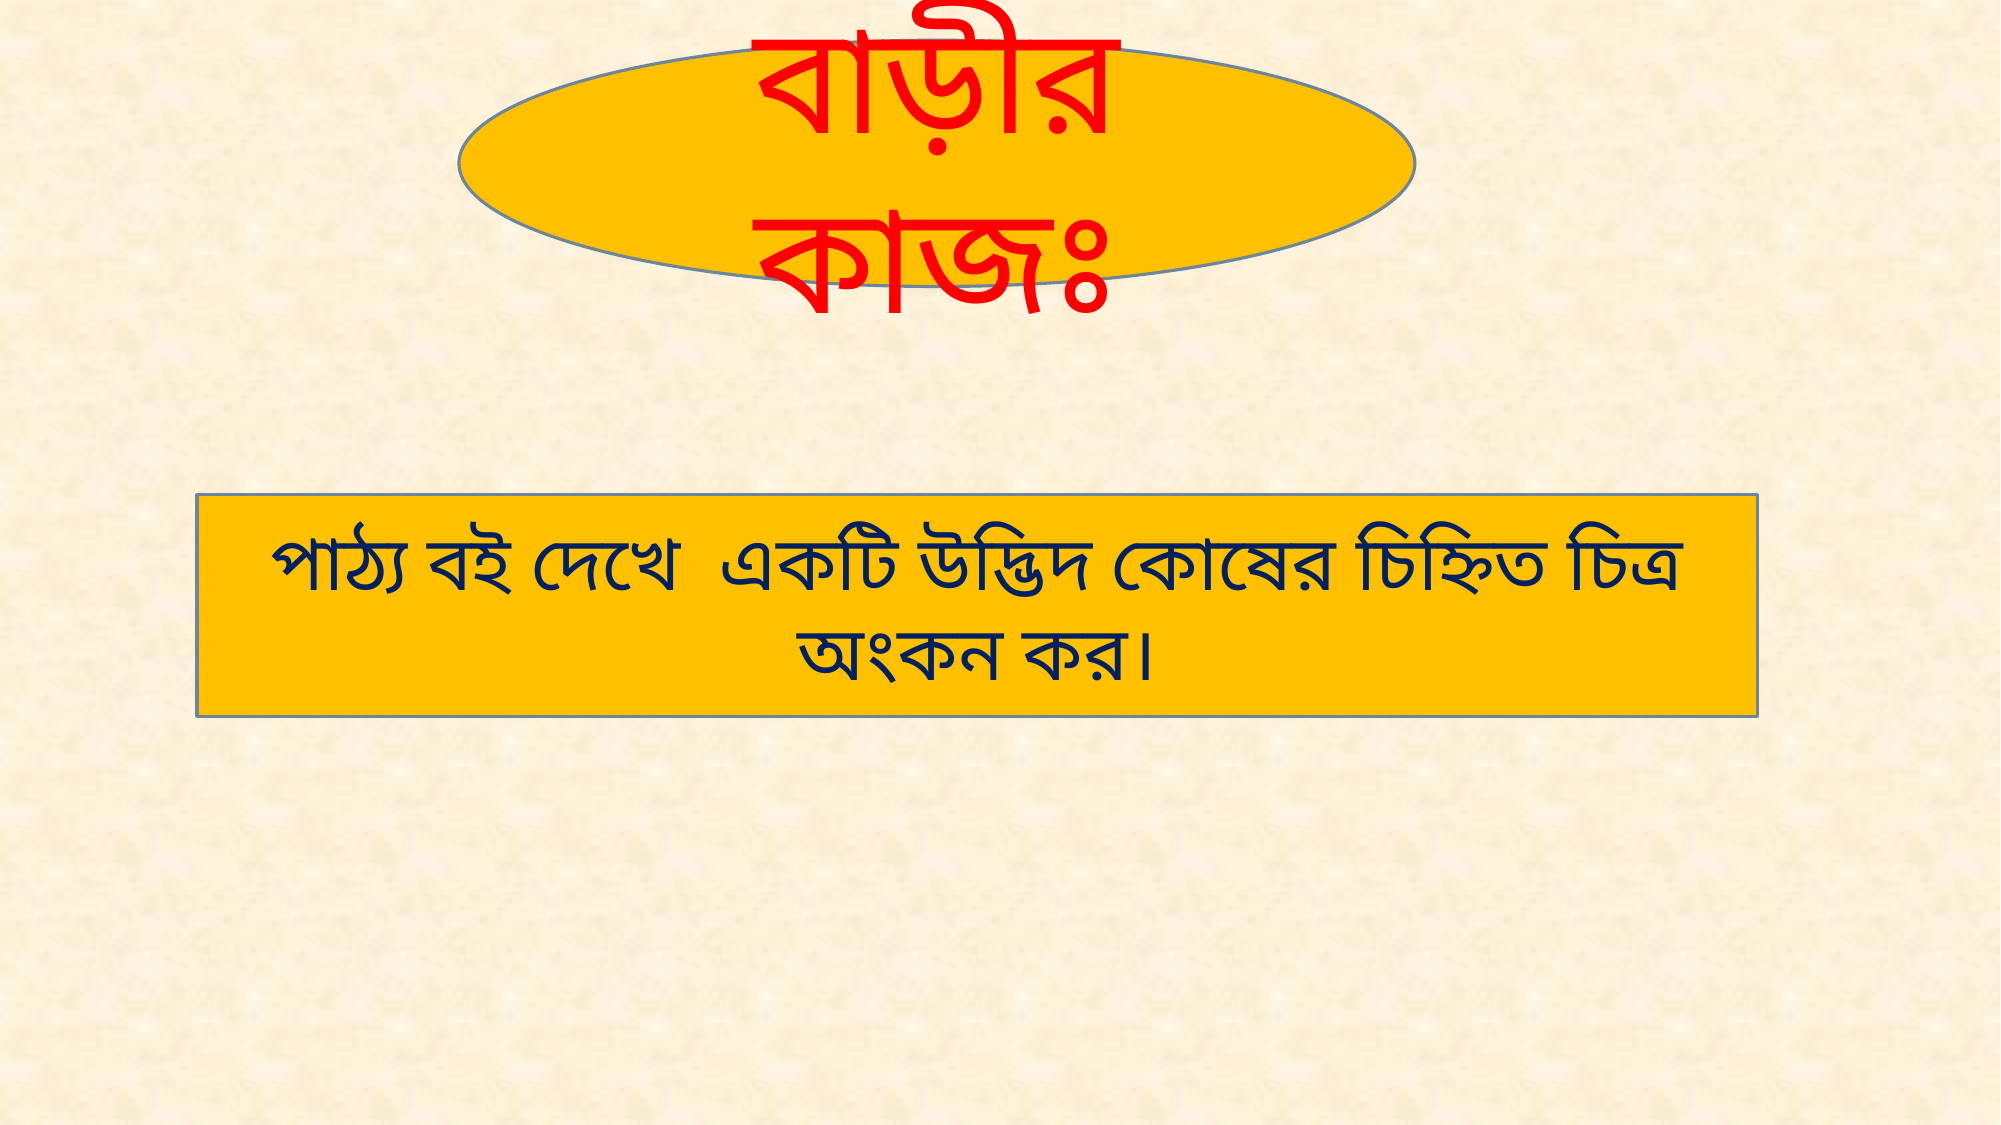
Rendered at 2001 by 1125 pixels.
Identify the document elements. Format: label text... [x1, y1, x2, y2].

picture [0, 0, 2001, 1125]
text_box পাঠ্য বই দেখে একটি উদ্ভিদ কোষের চিহ্নিত চিত্র অংকন কর। [195, 493, 1759, 718]
text_box বাড়ীর কাজঃ [457, 38, 1417, 289]
